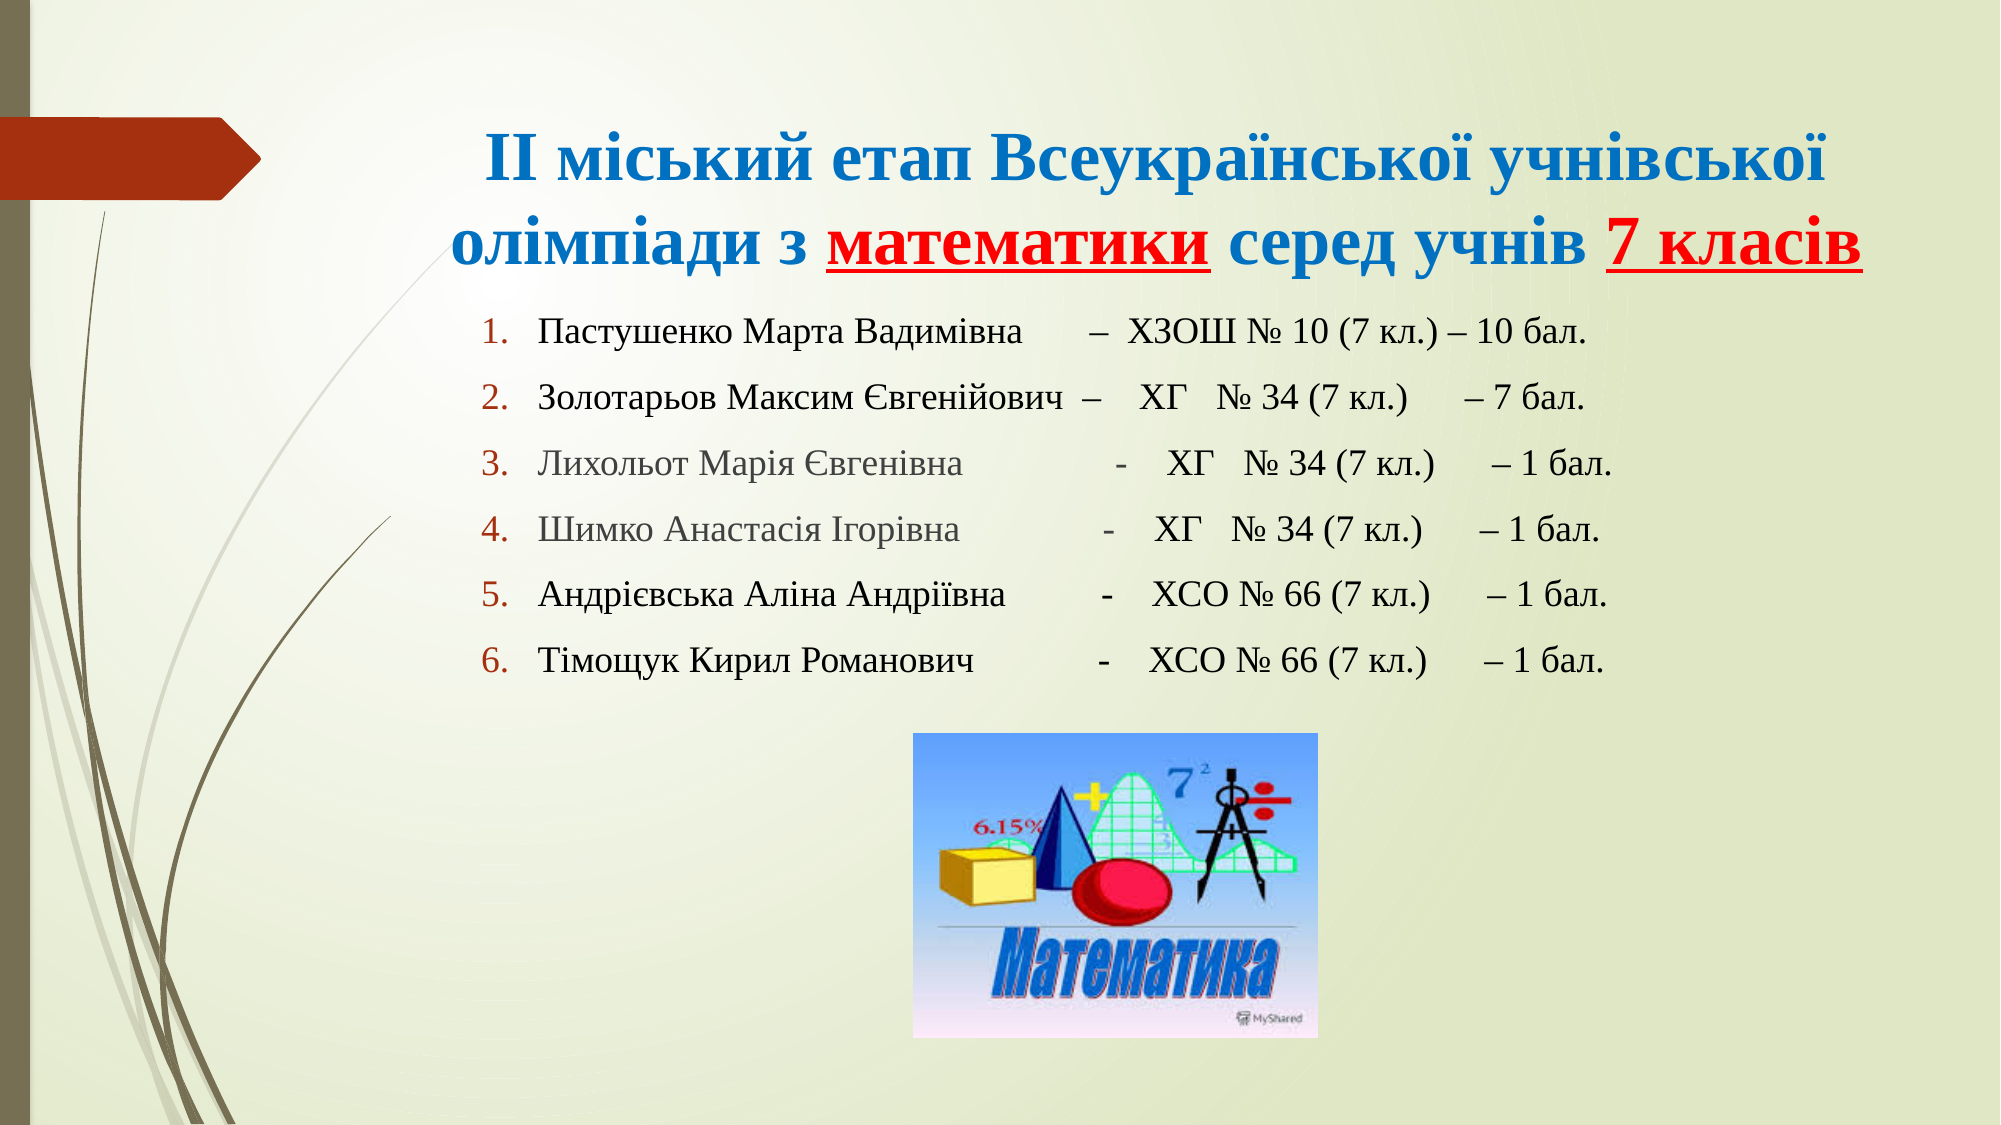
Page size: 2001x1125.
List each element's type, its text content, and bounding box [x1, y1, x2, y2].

list Пастушенко Марта Вадимівна – ХЗОШ № 10 (7 кл.) – 10 бал. Золотарьов Максим Євгенійович – ХГ № 34 (7 кл.) – 7 бал. Лихольот Марія Євгенівна - ХГ № 34 (7 кл.) – 1 бал. Шимко Анастасія Ігорівна - ХГ № 34 (7 кл.) – 1 бал. Андрієвська Аліна Андріївна - ХСО № 66 (7 кл.) – 1 бал. Тімощук Кирил Романович - ХСО № 66 (7 кл.) – 1 бал. [466, 298, 1929, 919]
title ІІ міський етап Всеукраїнської учнівської олімпіади з математики серед учнів 7 класів [425, 102, 1888, 313]
picture [913, 733, 1319, 1038]
